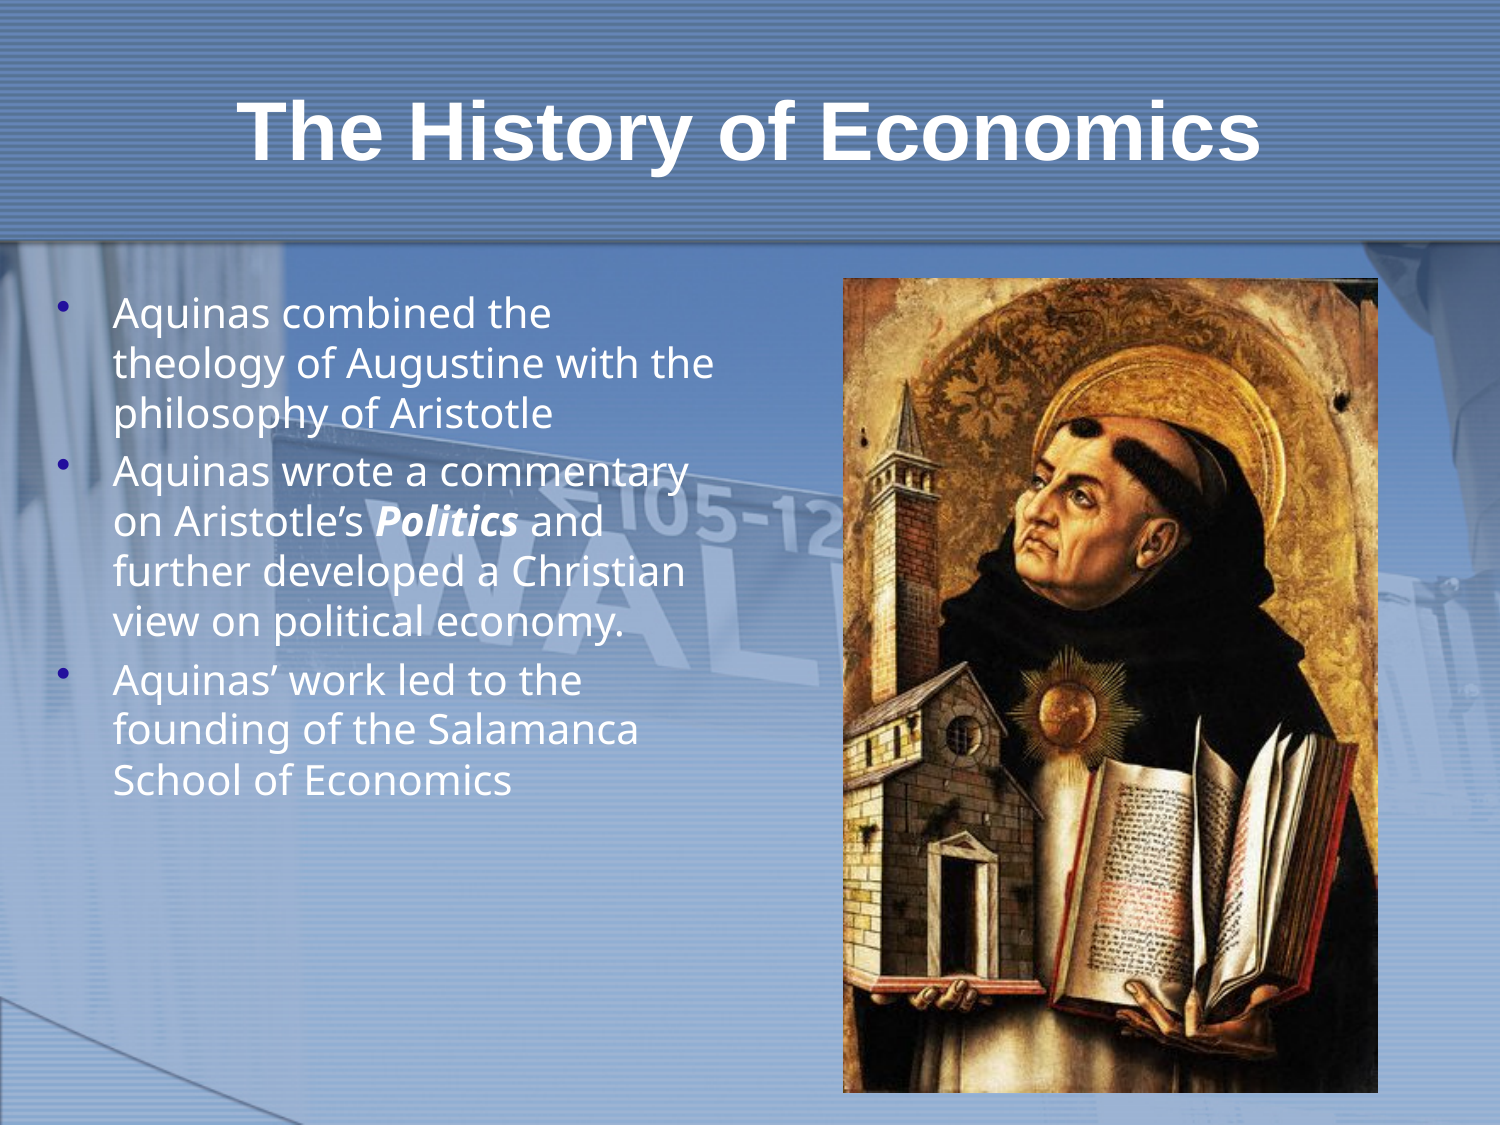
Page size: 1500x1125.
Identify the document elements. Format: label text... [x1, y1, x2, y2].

list Aquinas combined the theology of Augustine with the philosophy of Aristotle Aquinas wrote a commentary on Aristotle’s Politics and further developed a Christian view on political economy. Aquinas’ work led to the founding of the Salamanca School of Economics [40, 278, 738, 1094]
picture [0, 0, 1500, 1125]
title The History of Economics [40, 42, 1460, 186]
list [843, 278, 1378, 1094]
